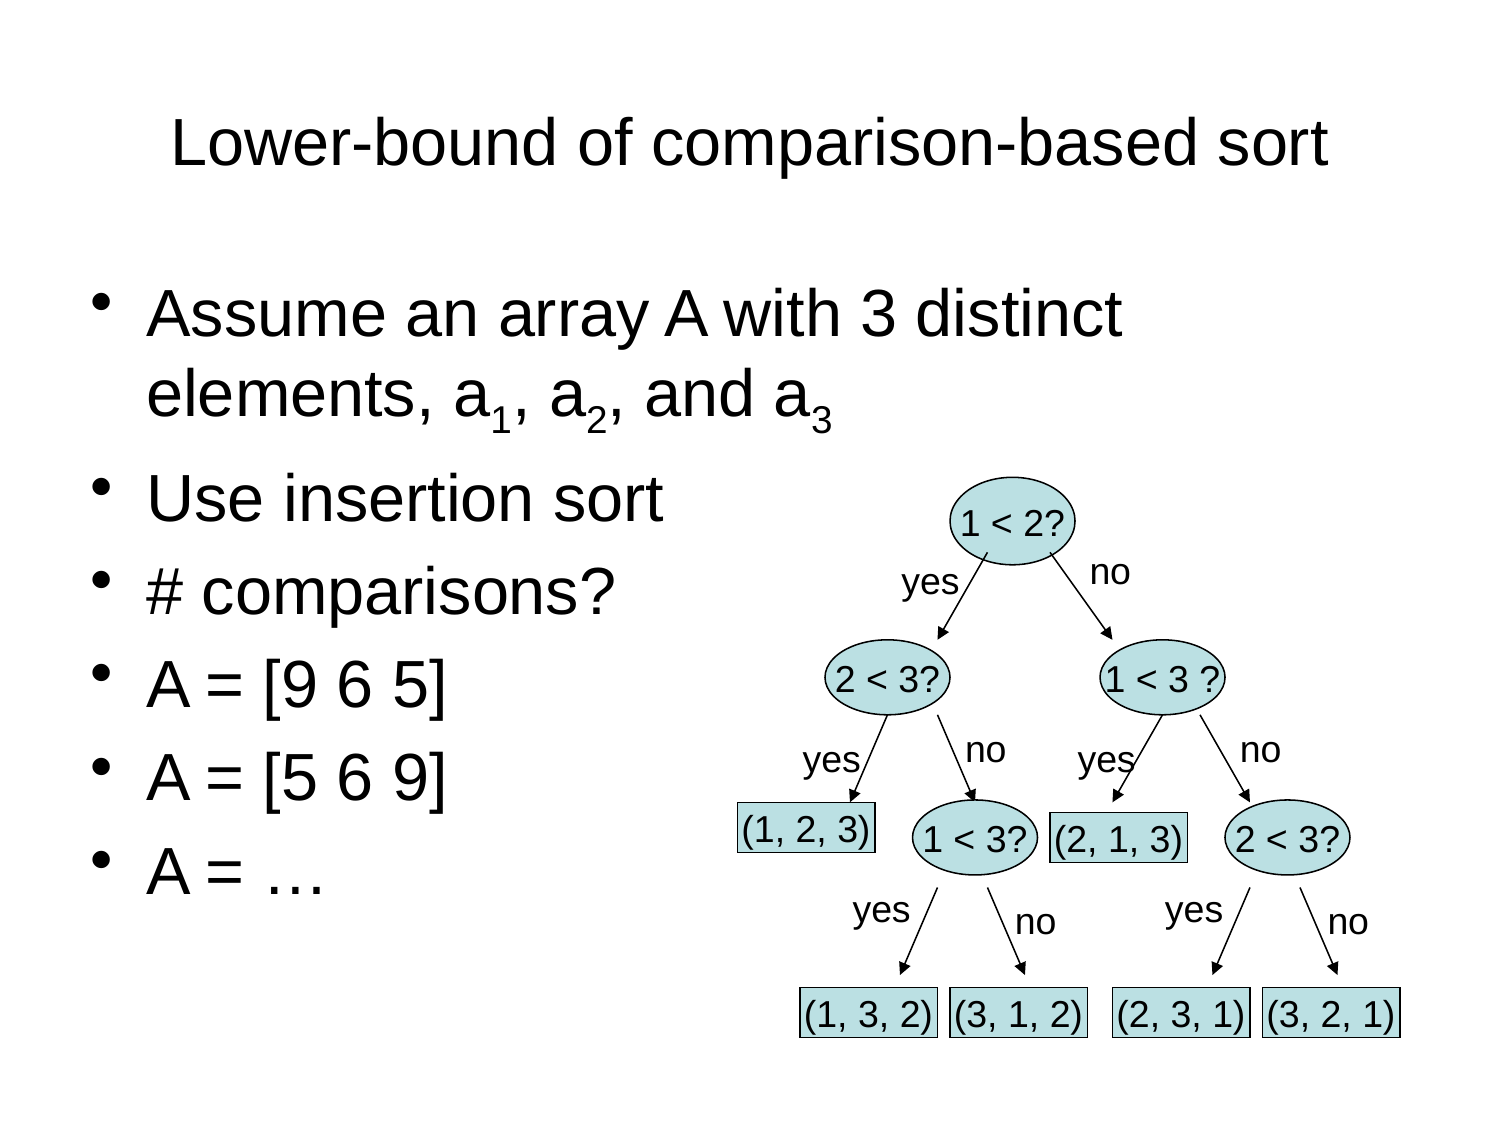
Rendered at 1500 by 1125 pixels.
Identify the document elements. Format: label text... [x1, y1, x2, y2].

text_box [737, 477, 1401, 1038]
title Lower-bound of comparison-based sort [74, 44, 1426, 233]
list Assume an array A with 3 distinct elements, a1, a2, and a3 Use insertion sort # comparisons? A = [9 6 5] A = [5 6 9] A = … [74, 262, 1388, 1088]
